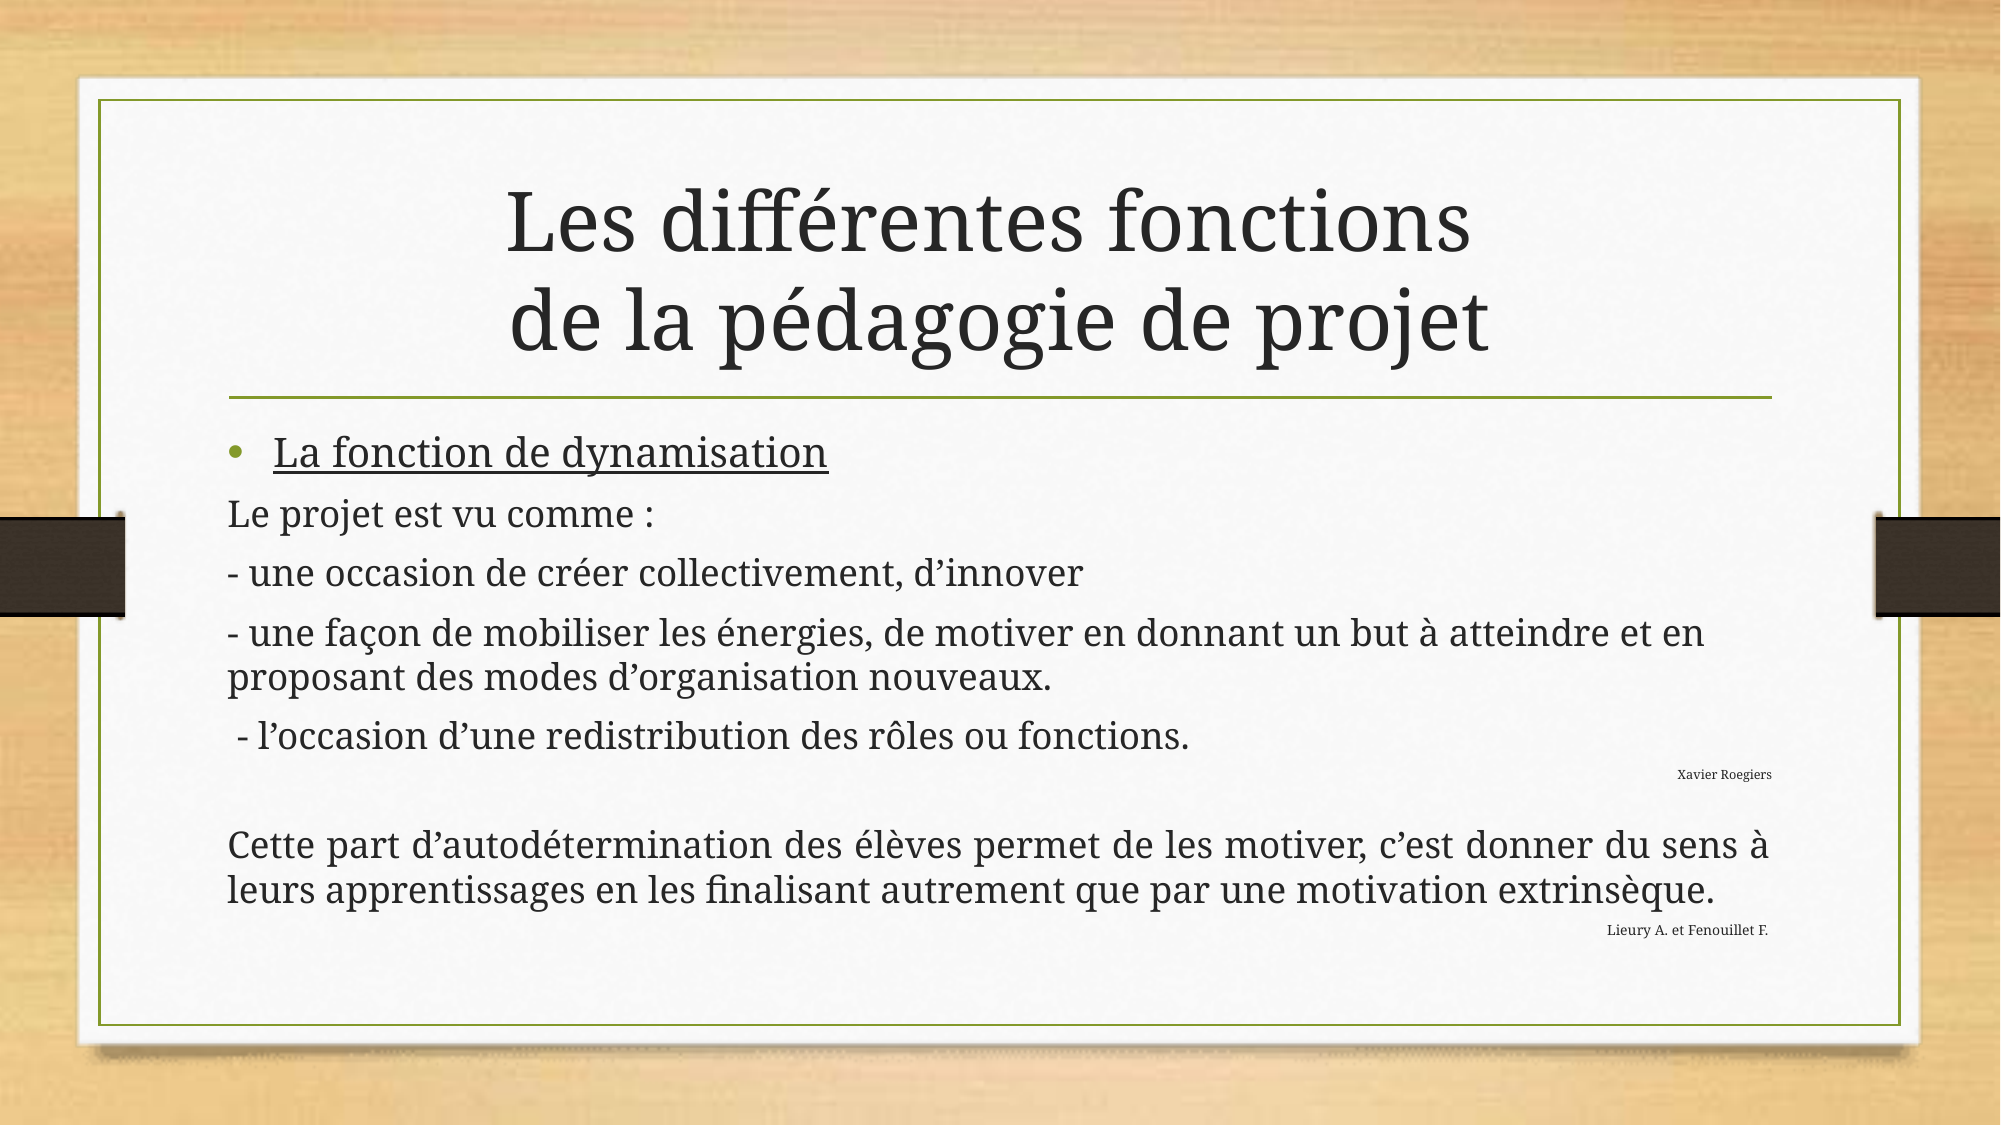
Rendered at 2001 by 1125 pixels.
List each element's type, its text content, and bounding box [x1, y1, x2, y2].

picture [0, 0, 2001, 1125]
title Les différentes fonctions de la pédagogie de projet [212, 161, 1788, 375]
list La fonction de dynamisation Le projet est vu comme : - une occasion de créer collectivement, d’innover - une façon de mobiliser les énergies, de motiver en donnant un but à atteindre et en proposant des modes d’organisation nouveaux. - l’occasion d’une redistribution des rôles ou fonctions. Xavier Roegiers Cette part d’autodétermination des élèves permet de les motiver, c’est donner du sens à leurs apprentissages en les finalisant autrement que par une motivation extrinsèque. Lieury A. et Fenouillet F. [212, 419, 1788, 964]
